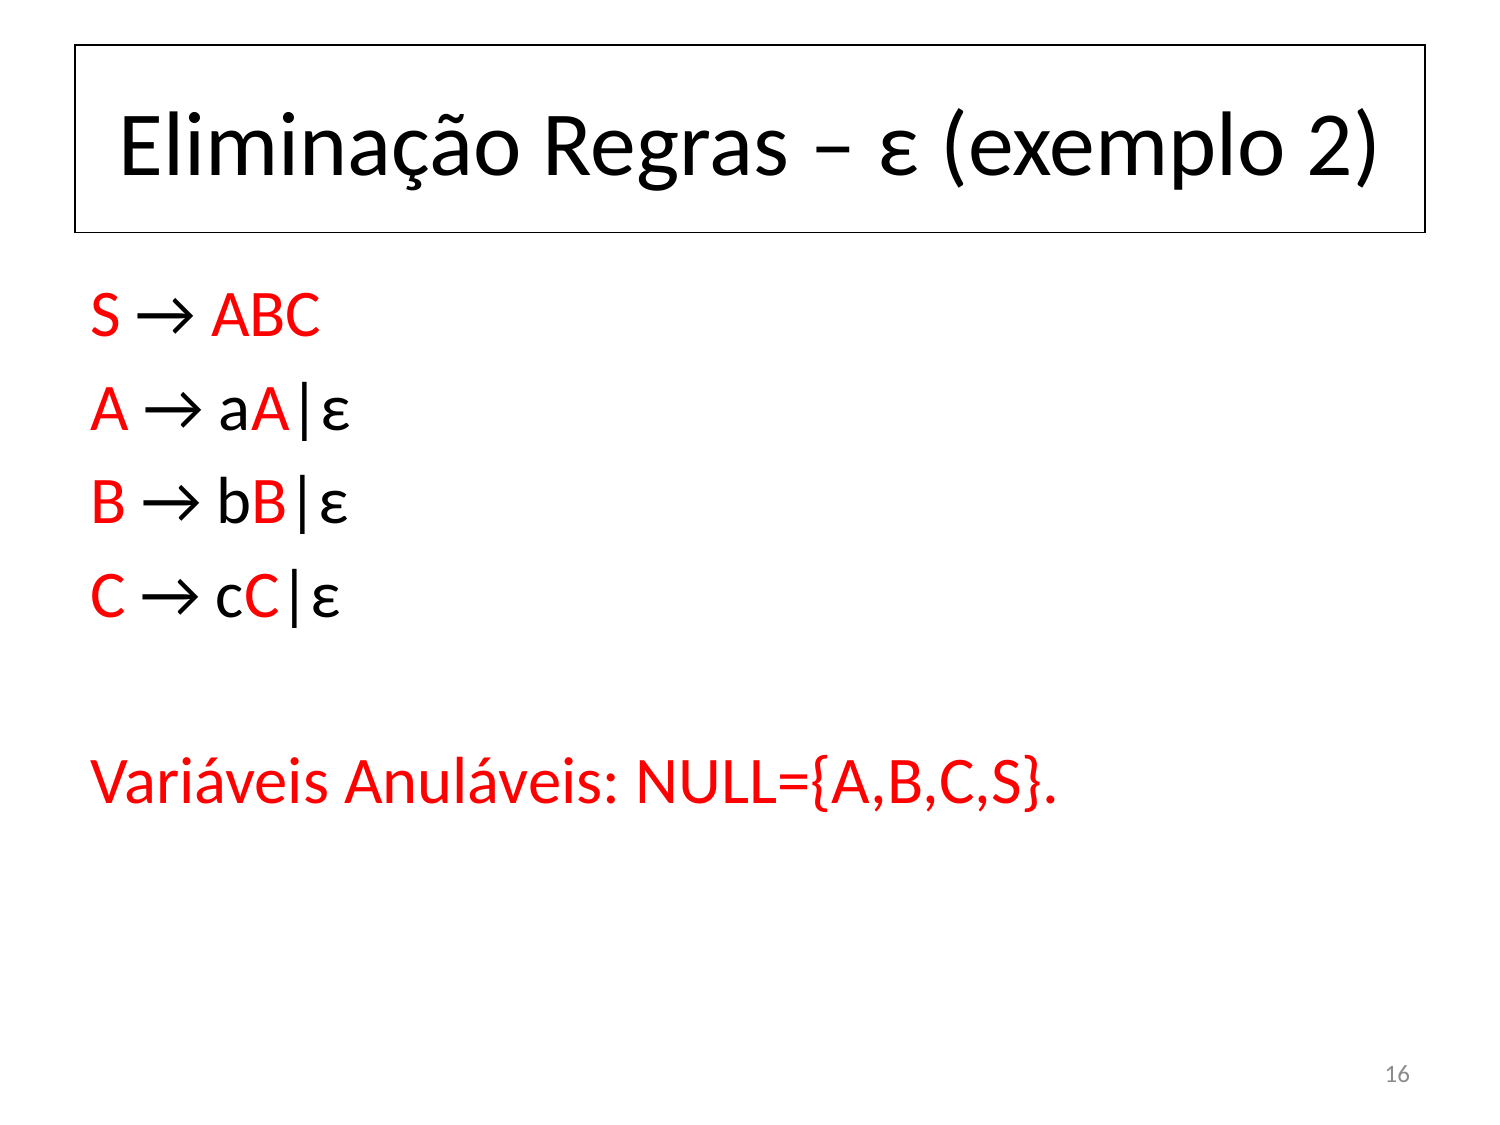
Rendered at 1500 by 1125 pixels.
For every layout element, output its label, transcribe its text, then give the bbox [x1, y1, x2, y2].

title Eliminação Regras – ε (exemplo 2) [74, 44, 1426, 233]
slide_number 16 [1074, 1042, 1425, 1103]
list S → ABC A → aA|ε B → bB|ε C → cC|ε Variáveis Anuláveis: NULL={A,B,C,S}. [74, 262, 1426, 1006]
